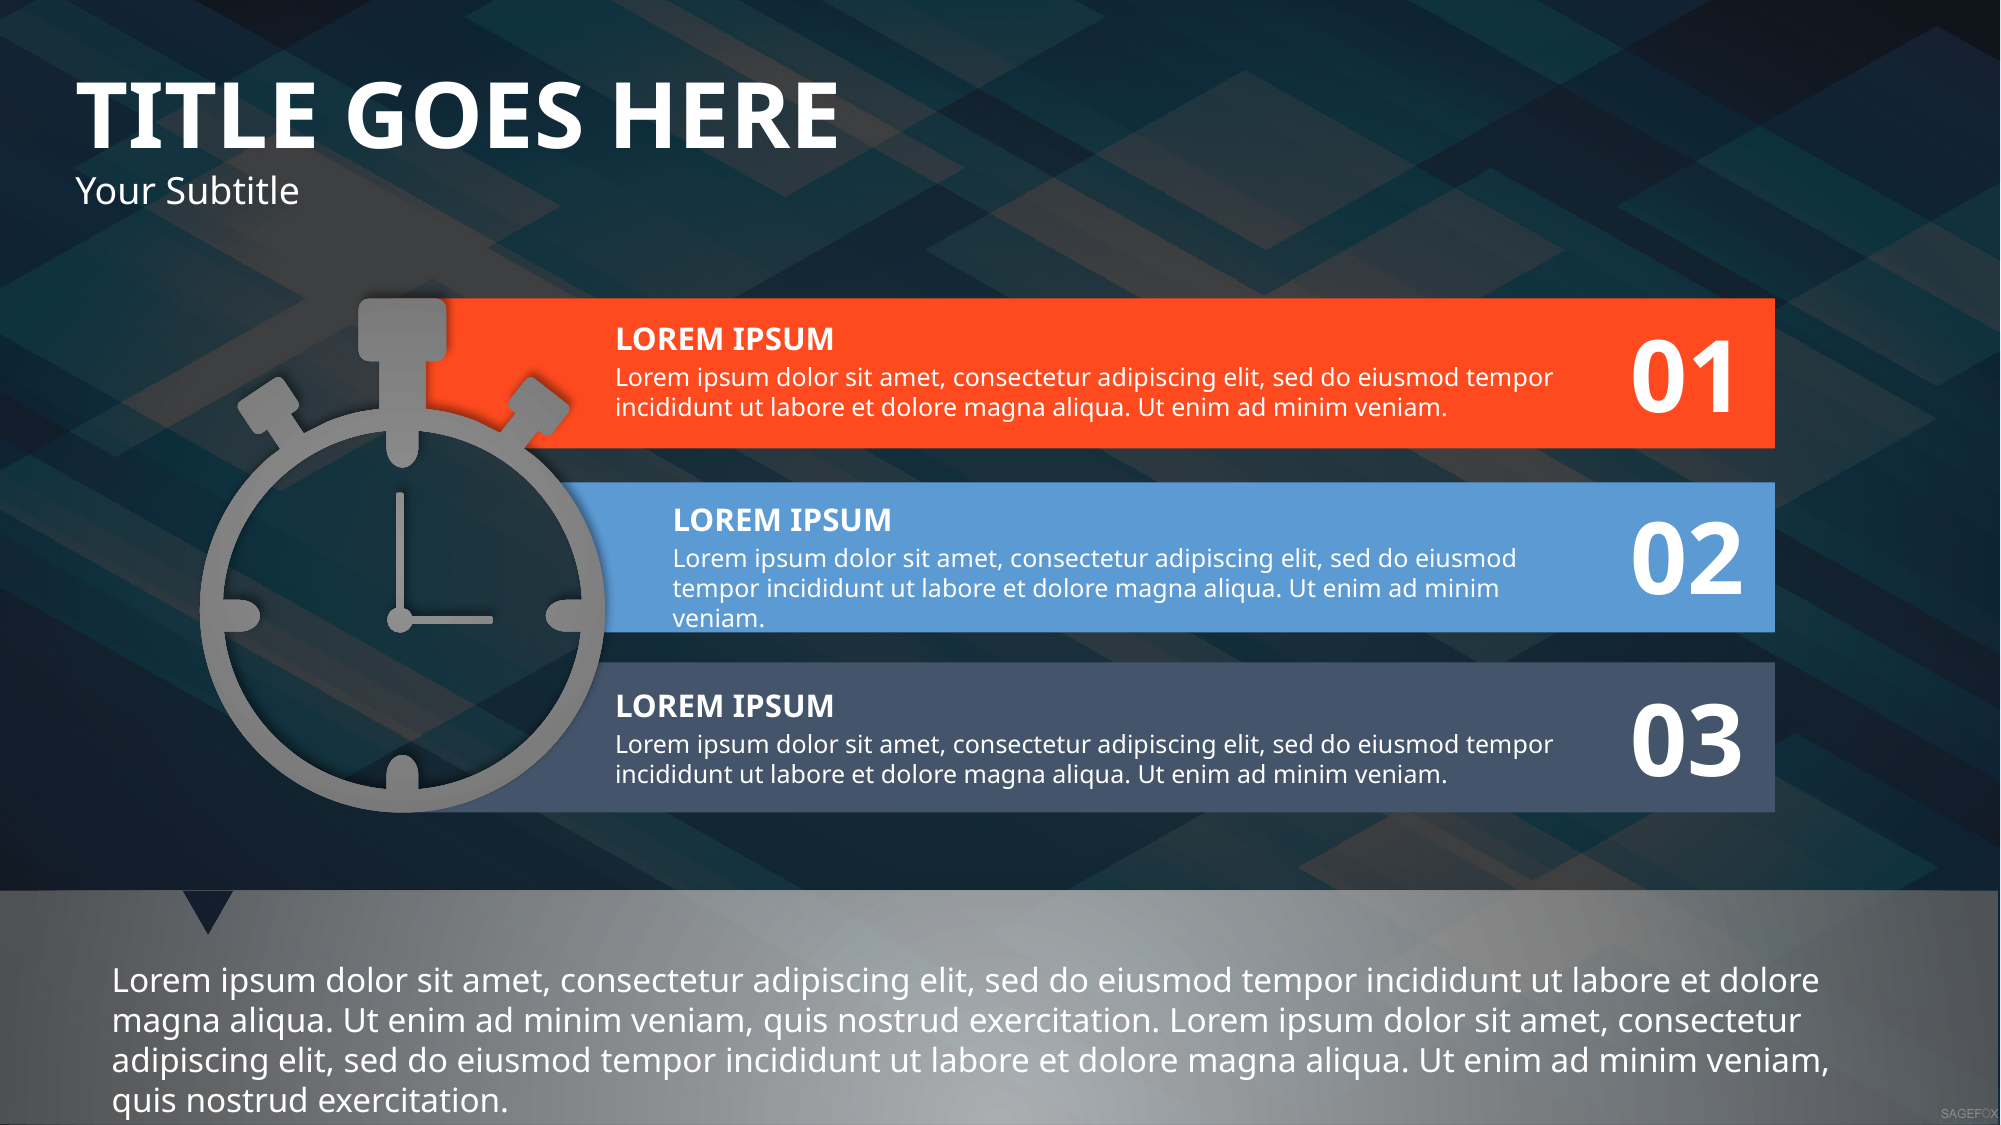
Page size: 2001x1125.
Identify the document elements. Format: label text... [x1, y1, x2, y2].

text_box [424, 661, 1776, 814]
text_box LOREM IPSUM Lorem ipsum dolor sit amet, consectetur adipiscing elit, sed do eiusmod tempor incididunt ut labore et dolore magna aliqua. Ut enim ad minim veniam. [605, 680, 1598, 794]
text_box LOREM IPSUM Lorem ipsum dolor sit amet, consectetur adipiscing elit, sed do eiusmod tempor incididunt ut labore et dolore magna aliqua. Ut enim ad minim veniam. [662, 495, 1588, 638]
text_box 03 [1612, 669, 1763, 804]
text_box [198, 297, 606, 814]
text_box LOREM IPSUM Lorem ipsum dolor sit amet, consectetur adipiscing elit, sed do eiusmod tempor incididunt ut labore et dolore magna aliqua. Ut enim ad minim veniam. [605, 314, 1598, 427]
text_box TITLE GOES HERE Your Subtitle [60, 49, 1036, 220]
text_box [436, 297, 1776, 450]
text_box 02 [1612, 487, 1763, 623]
text_box 01 [1612, 305, 1763, 441]
text_box Lorem ipsum dolor sit amet, consectetur adipiscing elit, sed do eiusmod tempor incididunt ut labore et dolore magna aliqua. Ut enim ad minim veniam, quis nostrud exercitation. Lorem ipsum dolor sit amet, consectetur adipiscing elit, sed do eiusmod tempor incididunt ut labore et dolore magna aliqua. Ut enim ad minim veniam, quis nostrud exercitation. [96, 952, 1902, 1125]
text_box [0, 889, 2000, 1125]
text_box [575, 481, 1776, 634]
